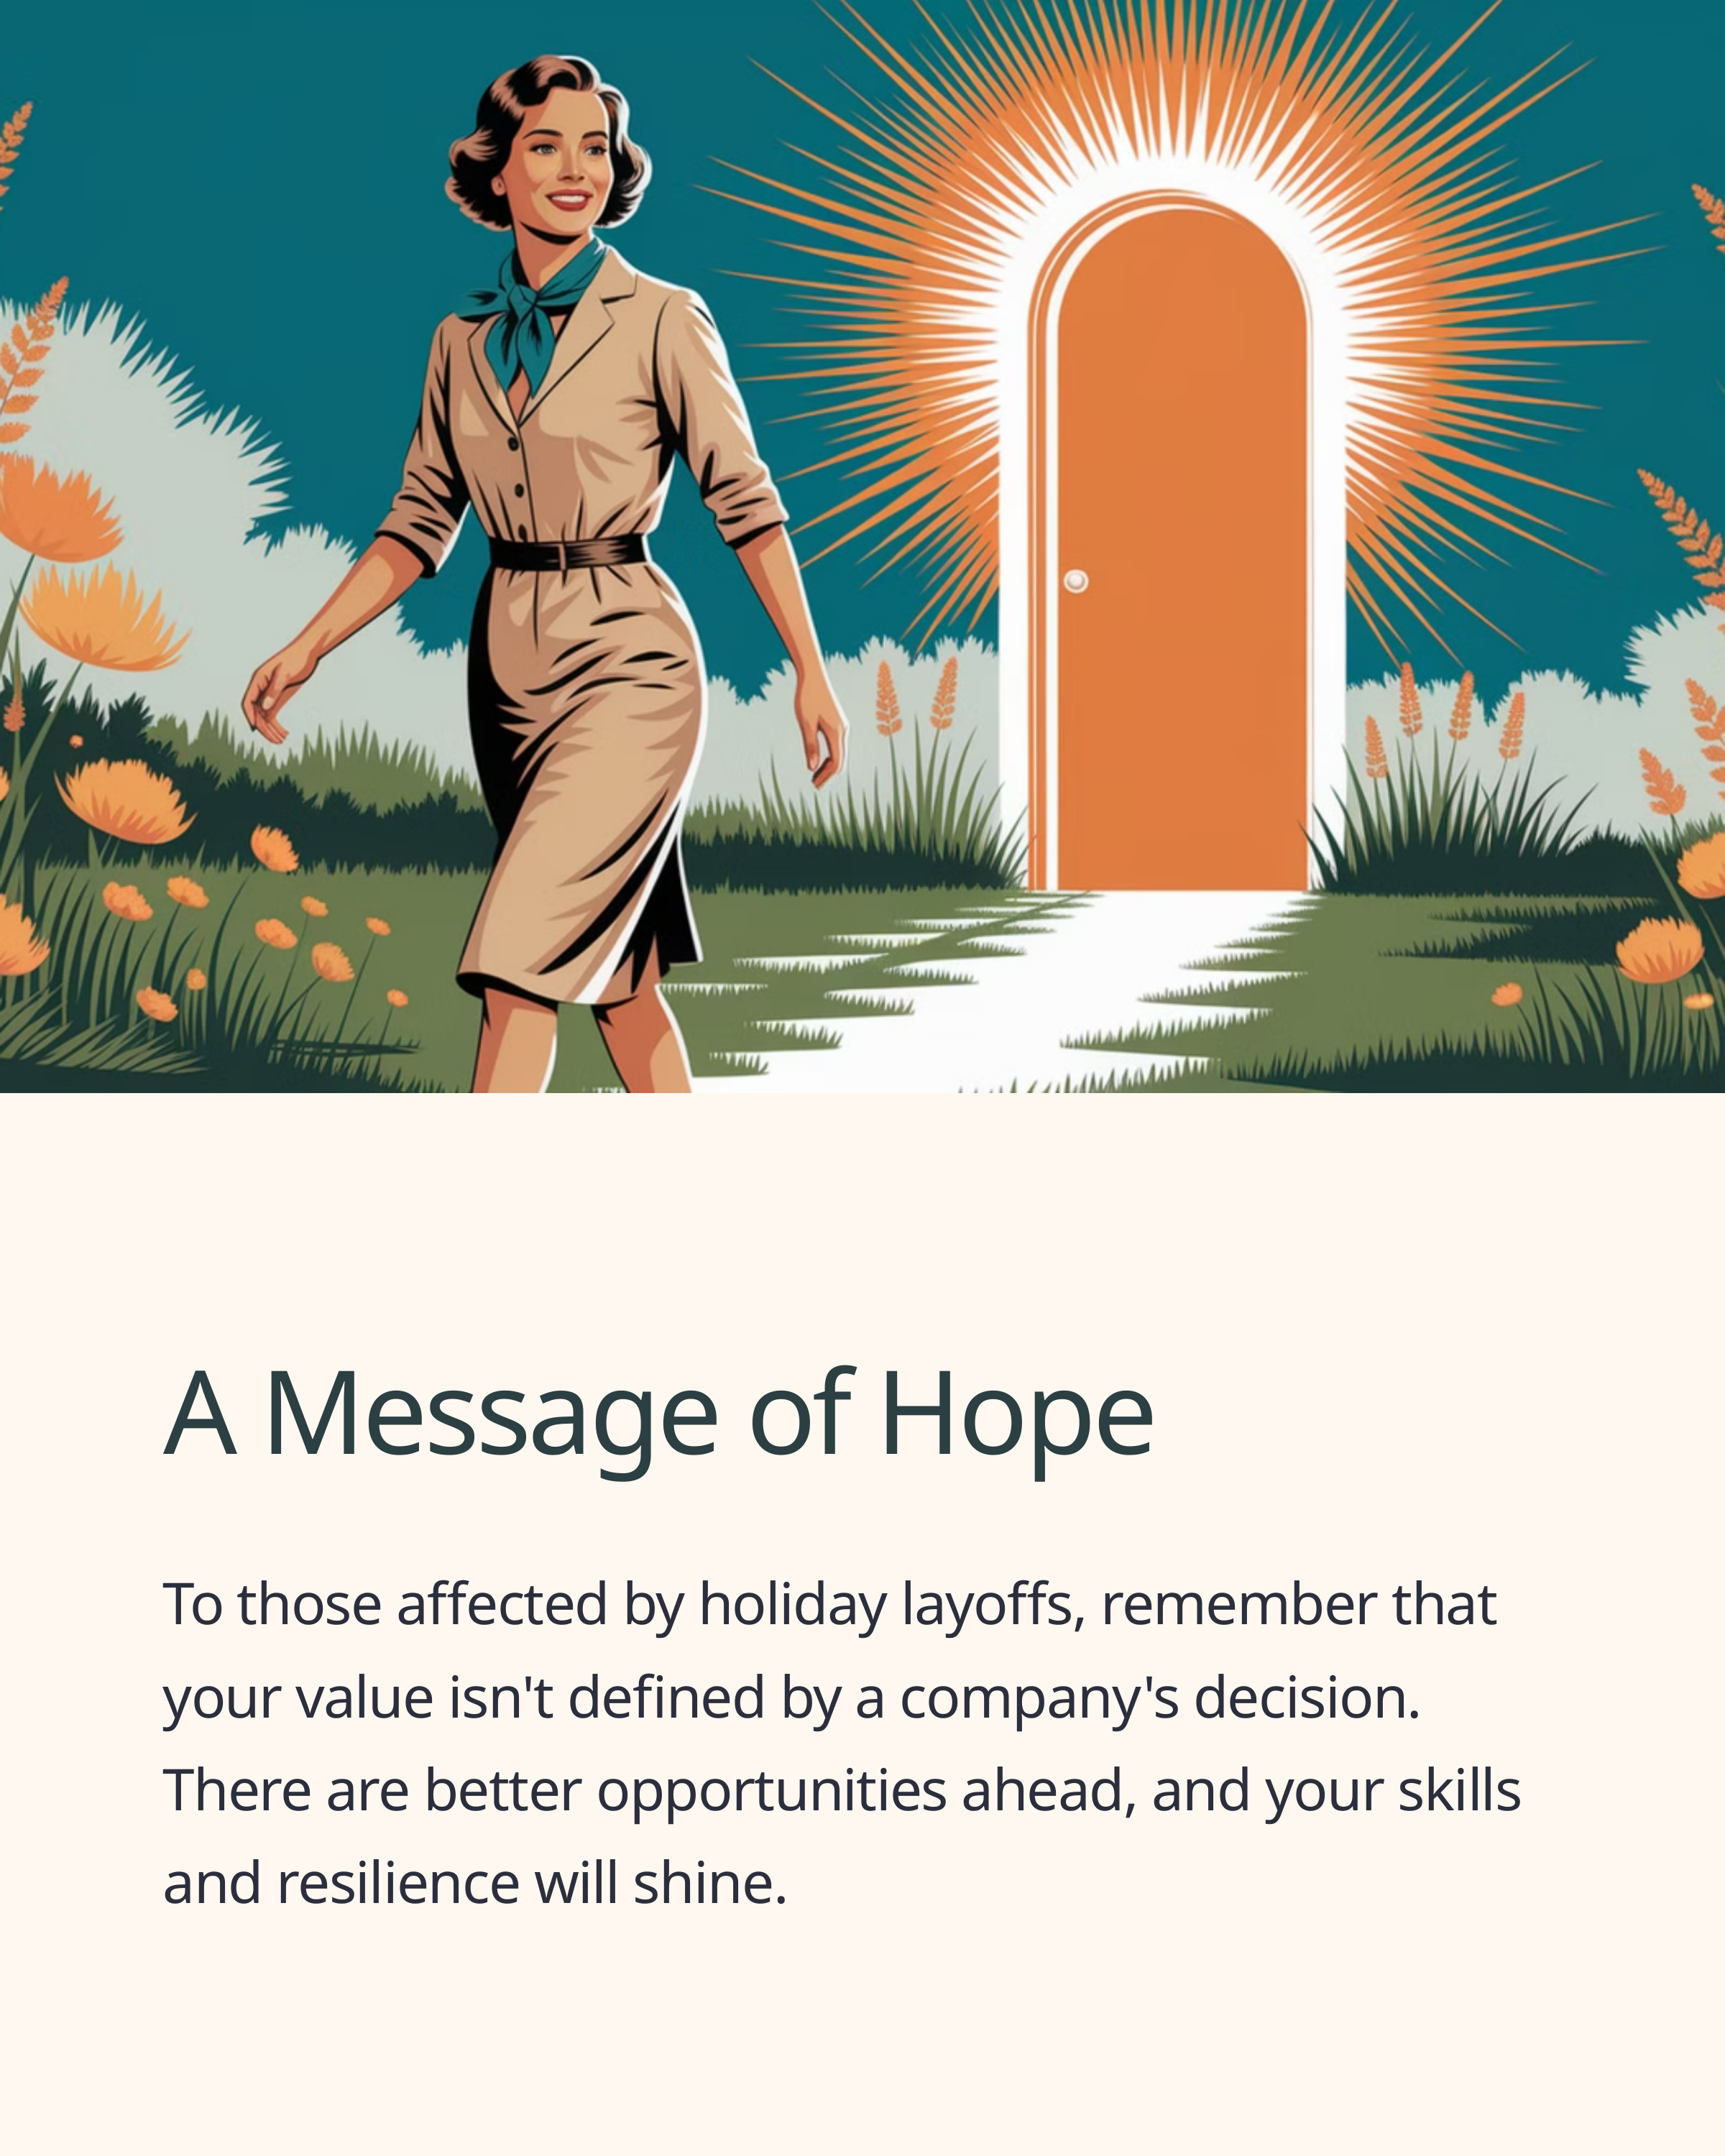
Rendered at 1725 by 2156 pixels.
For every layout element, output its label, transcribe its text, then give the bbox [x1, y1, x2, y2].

picture [0, 0, 1725, 1093]
text_box To those affected by holiday layoffs, remember that your value isn't defined by a company's decision. There are better opportunities ahead, and your skills and resilience will shine. [162, 1543, 1562, 1917]
text_box A Message of Hope [163, 1332, 1329, 1478]
